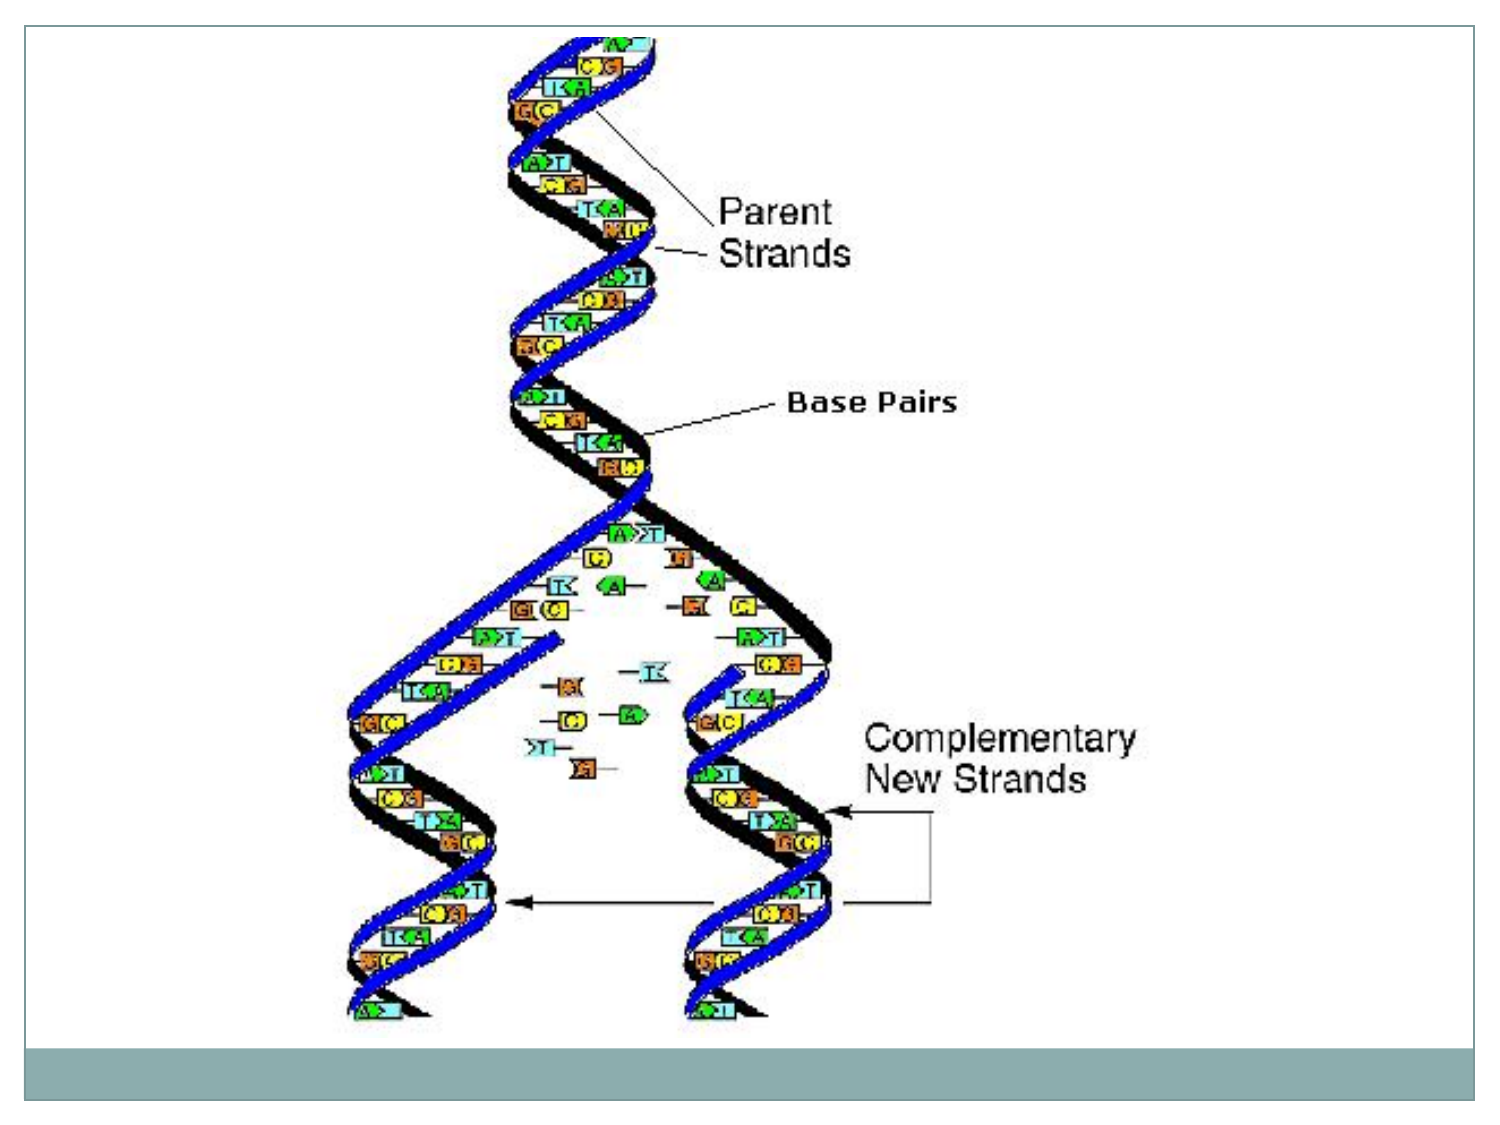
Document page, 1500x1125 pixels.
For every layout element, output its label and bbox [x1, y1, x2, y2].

picture [316, 37, 1222, 1038]
